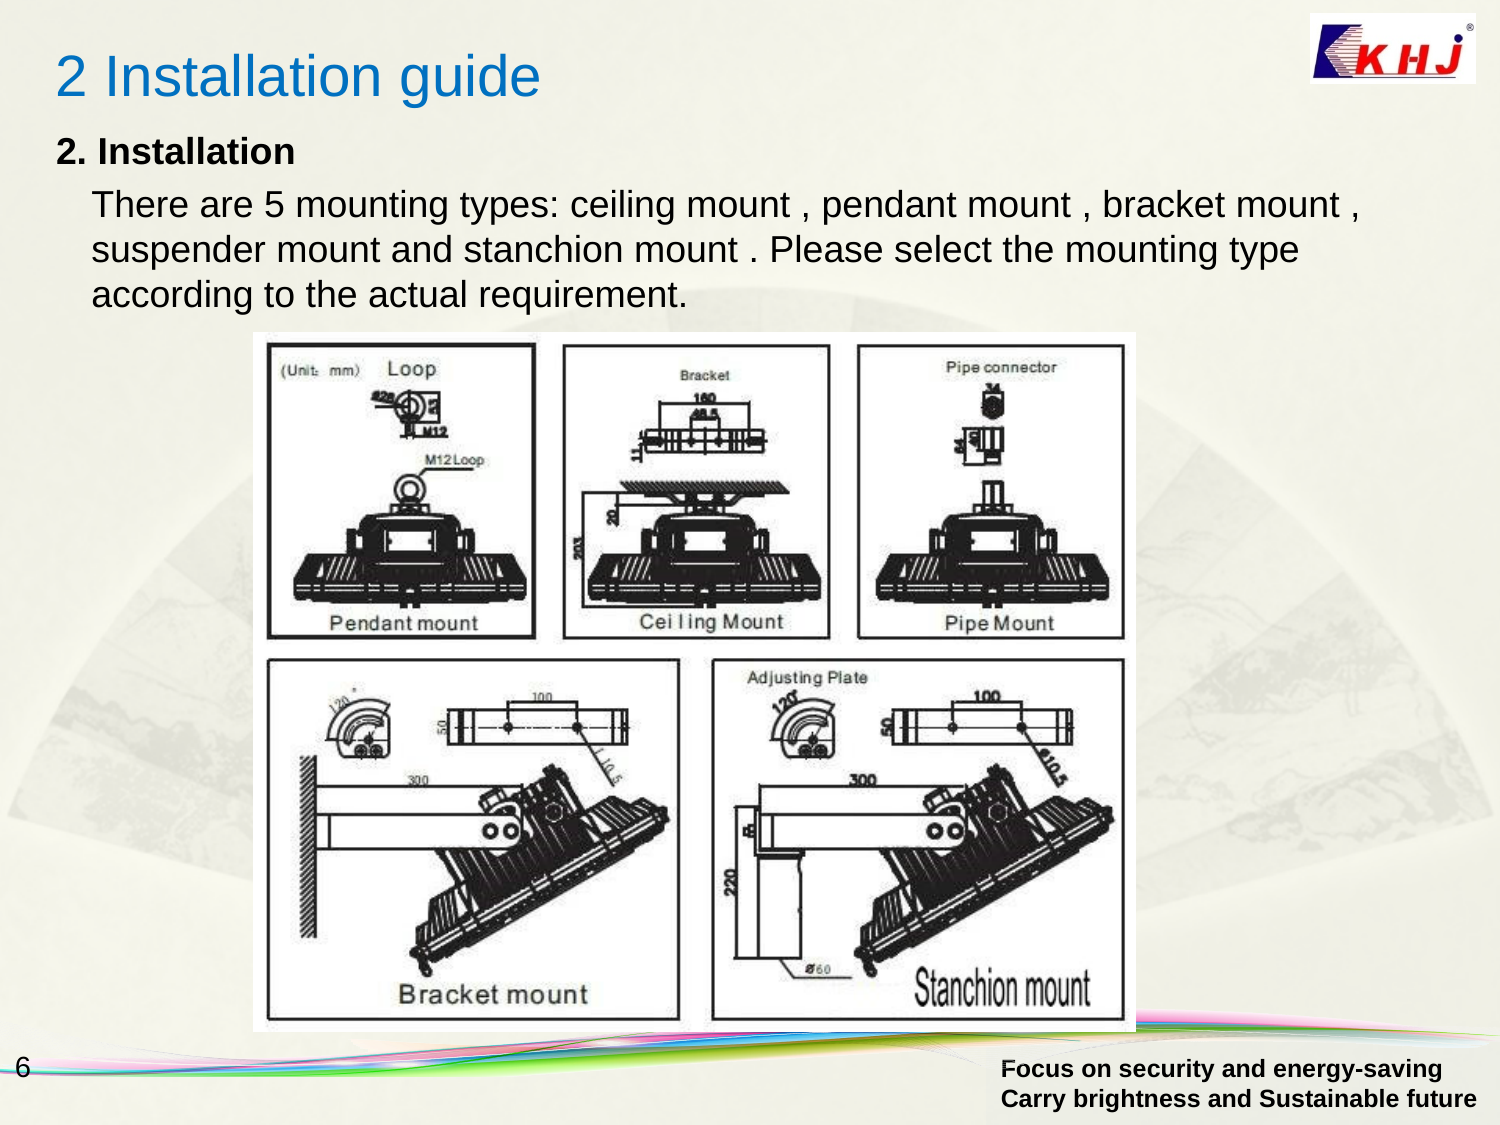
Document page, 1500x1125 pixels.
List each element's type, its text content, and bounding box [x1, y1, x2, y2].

slide_number 5 [0, 1040, 150, 1088]
picture [0, 331, 1500, 1077]
text_box 2. Installation [41, 119, 431, 180]
picture [1310, 13, 1476, 84]
text_box There are 5 mounting types: ceiling mount , pendant mount , bracket mount , suspender mount and stanchion mount . Please select the mounting type according to the actual requirement. [76, 172, 1441, 323]
